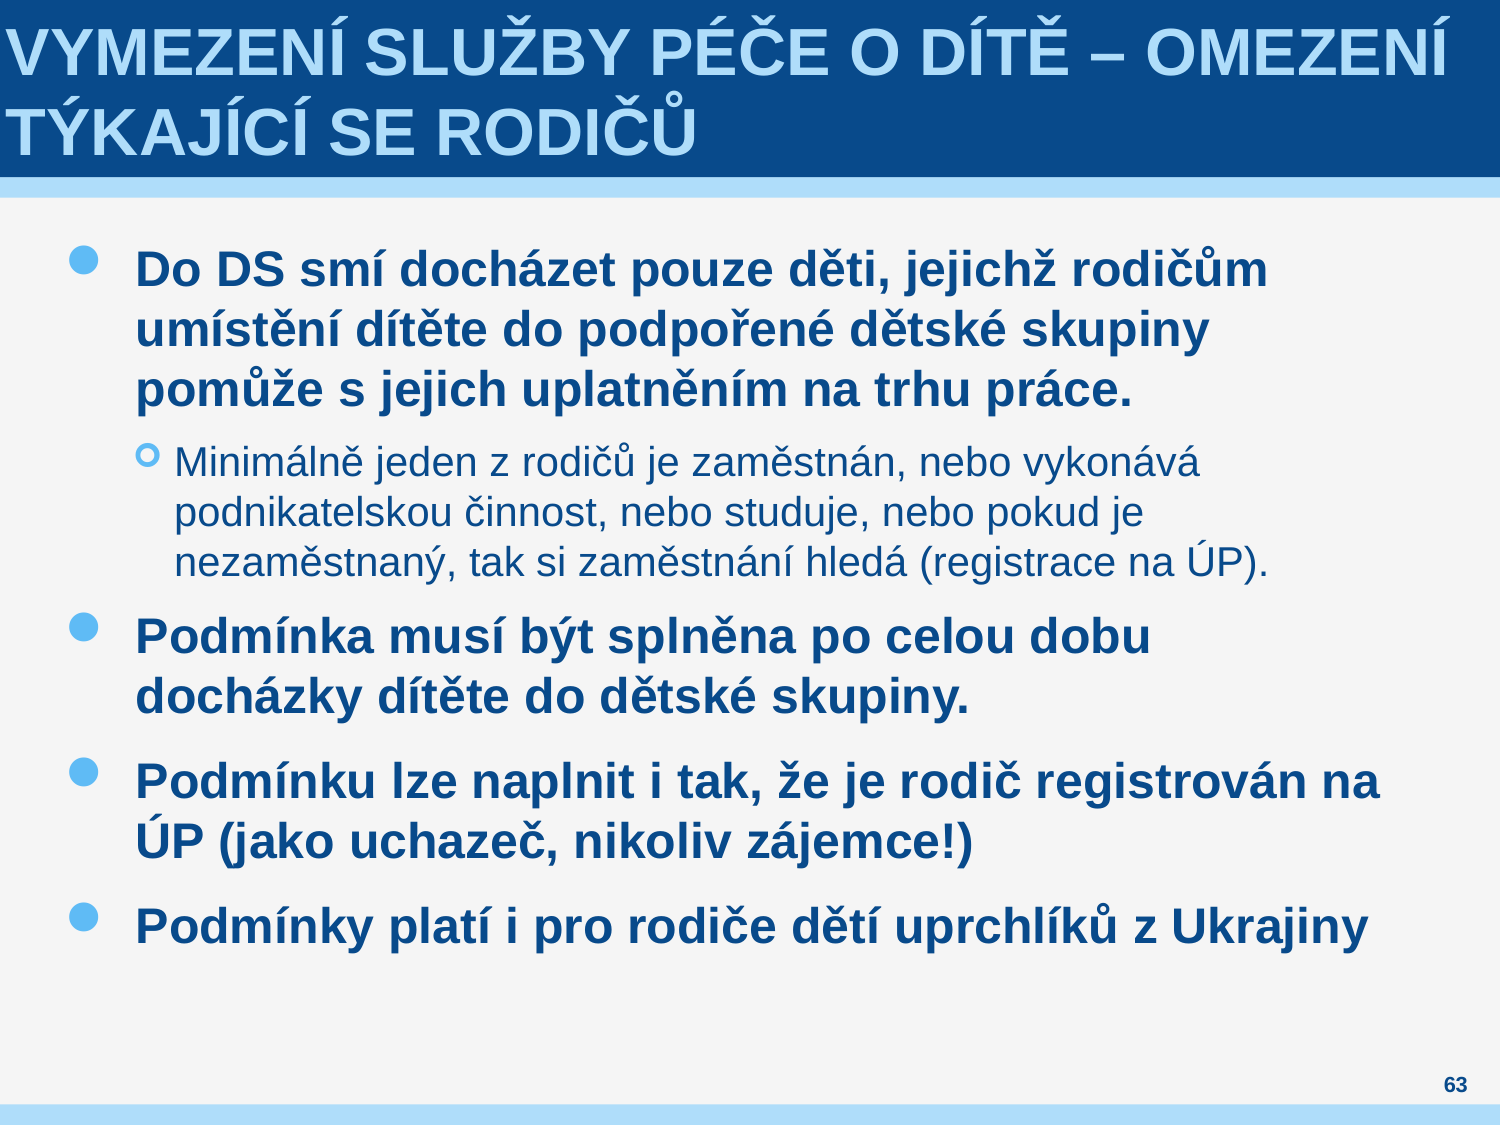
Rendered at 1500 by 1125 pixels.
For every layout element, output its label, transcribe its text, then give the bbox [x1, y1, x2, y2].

title Vymezení služby péče o dítě – omezení týkající se rodičů [0, 0, 1495, 178]
slide_number 63 [1417, 1068, 1495, 1099]
list Do DS smí docházet pouze děti, jejichž rodičům umístění dítěte do podpořené dětské skupiny pomůže s jejich uplatněním na trhu práce. Minimálně jeden z rodičů je zaměstnán, nebo vykonává podnikatelskou činnost, nebo studuje, nebo pokud je nezaměstnaný, tak si zaměstnání hledá (registrace na ÚP). Podmínka musí být splněna po celou dobu docházky dítěte do dětské skupiny. Podmínku lze naplnit i tak, že je rodič registrován na ÚP (jako uchazeč, nikoliv zájemce!) Podmínky platí i pro rodiče dětí uprchlíků z Ukrajiny [64, 236, 1388, 1069]
